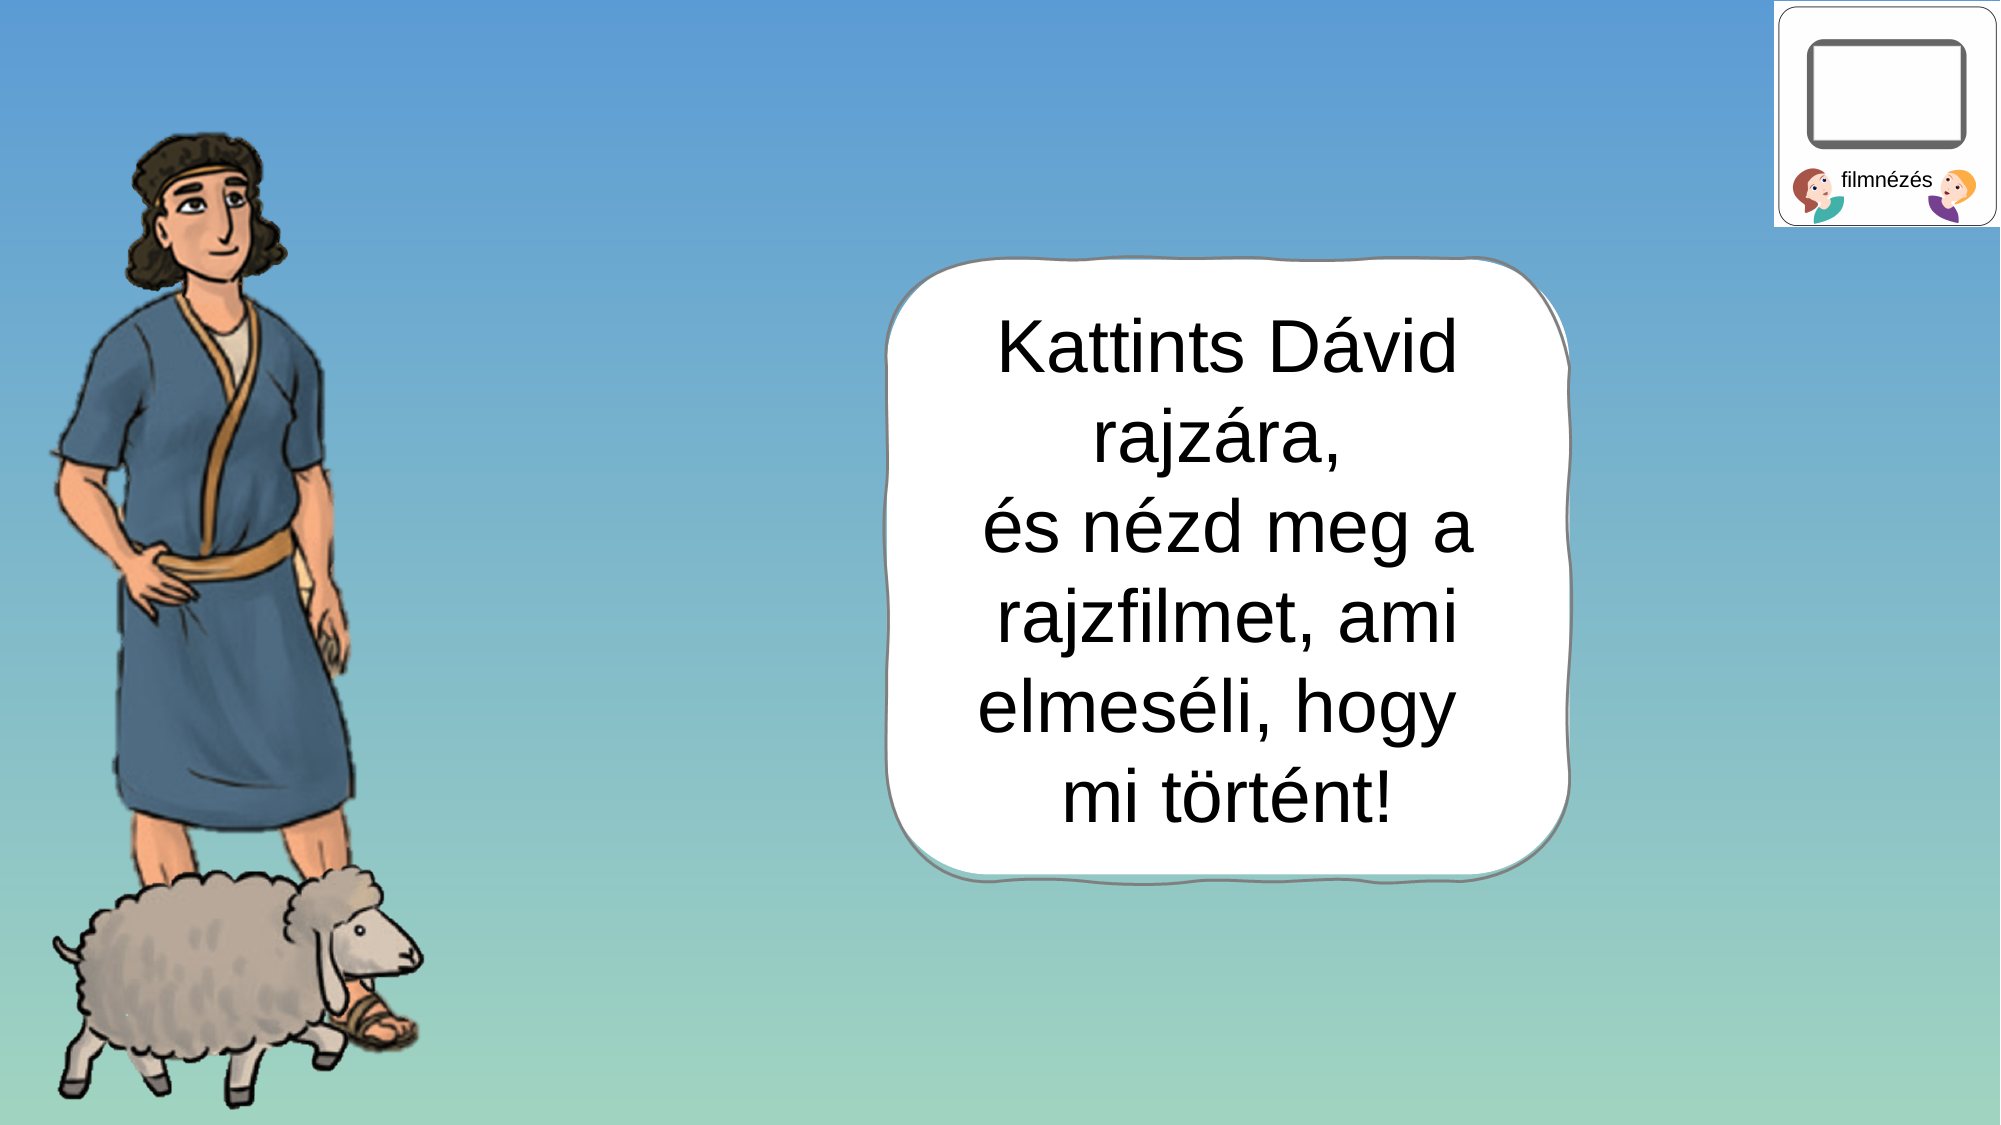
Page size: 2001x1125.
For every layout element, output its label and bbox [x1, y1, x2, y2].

text_box [1774, 1, 2000, 227]
picture [0, 113, 511, 1125]
picture [882, 255, 1574, 886]
